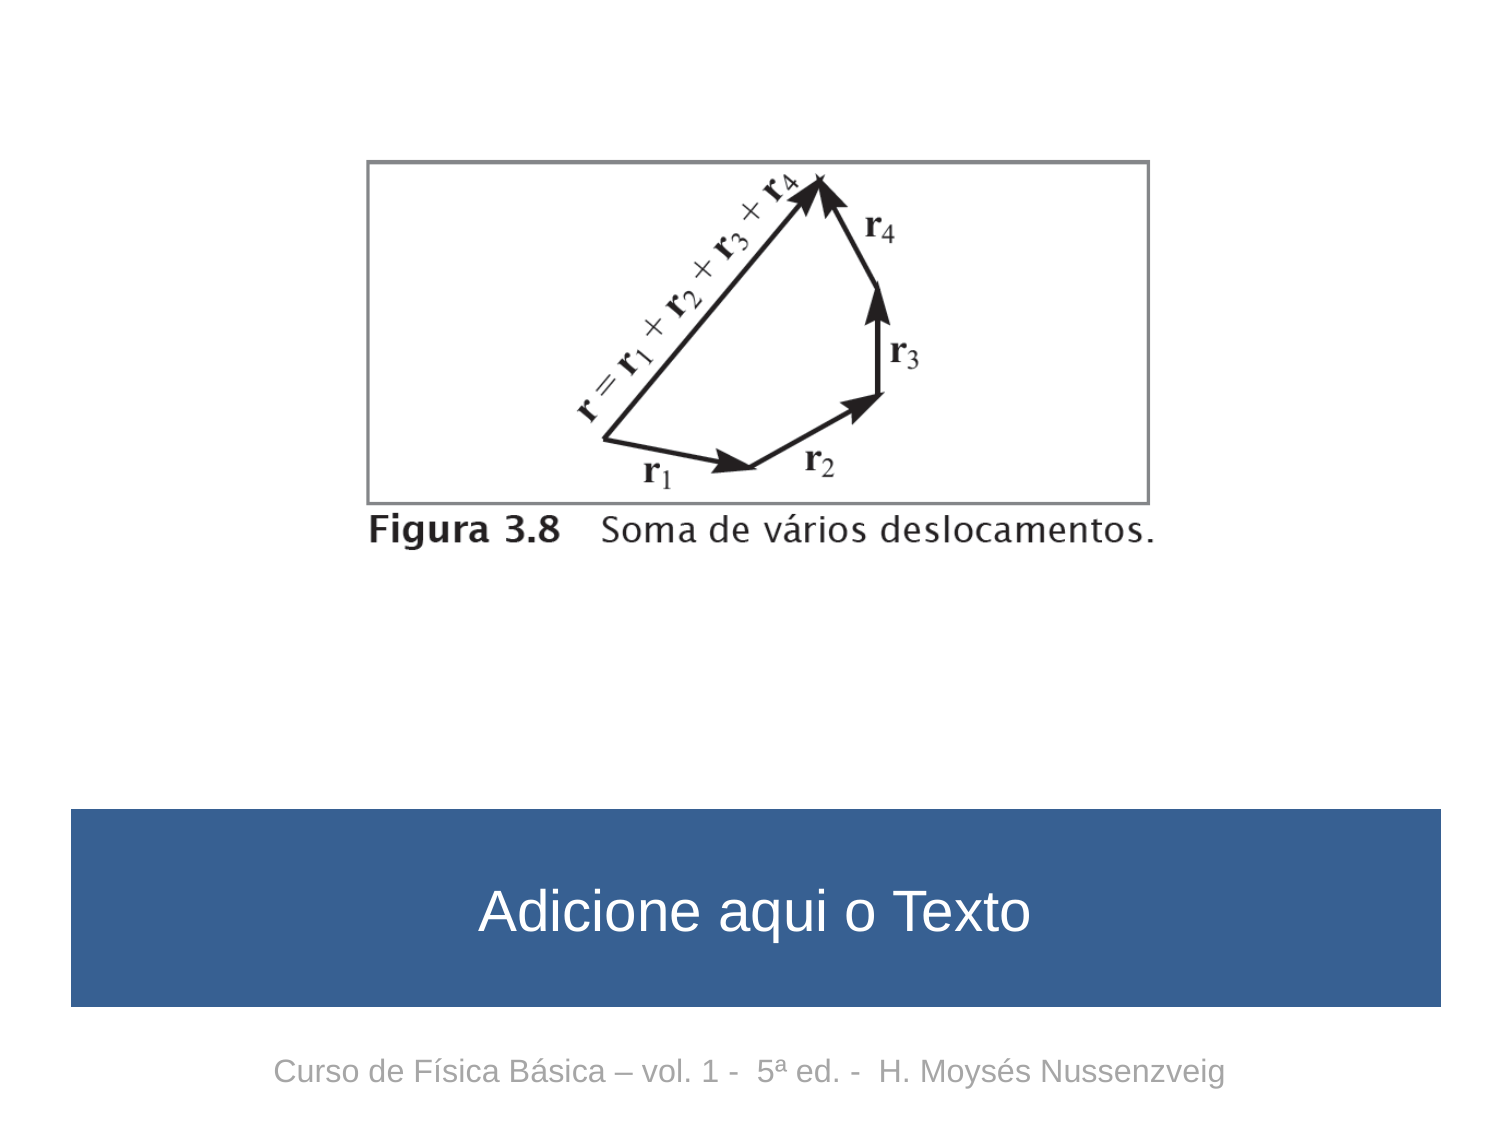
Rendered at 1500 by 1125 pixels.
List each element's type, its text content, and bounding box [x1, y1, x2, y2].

footer Curso de Física Básica – vol. 1 - 5ª ed. - H. Moysés Nussenzveig [0, 1042, 1500, 1103]
text_box Adicione aqui o Texto [70, 808, 1442, 1008]
picture [338, 148, 1174, 574]
